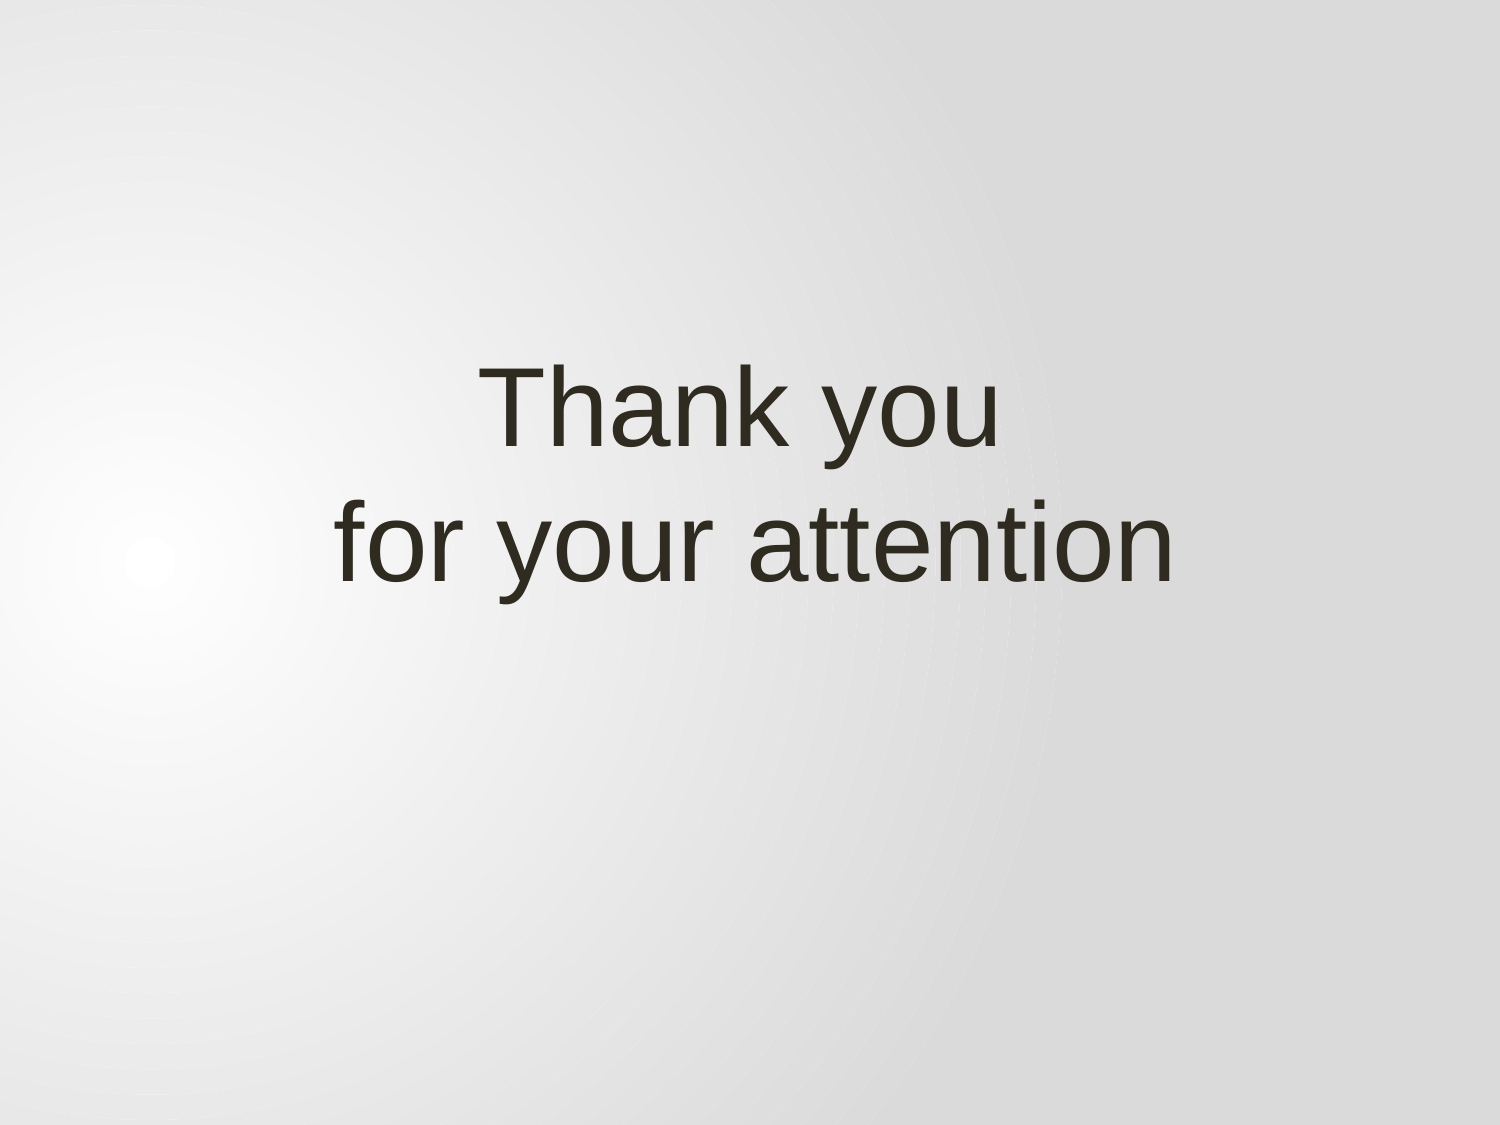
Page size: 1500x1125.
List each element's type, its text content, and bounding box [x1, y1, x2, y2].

text_box Thank you for your attention [140, 327, 1371, 612]
